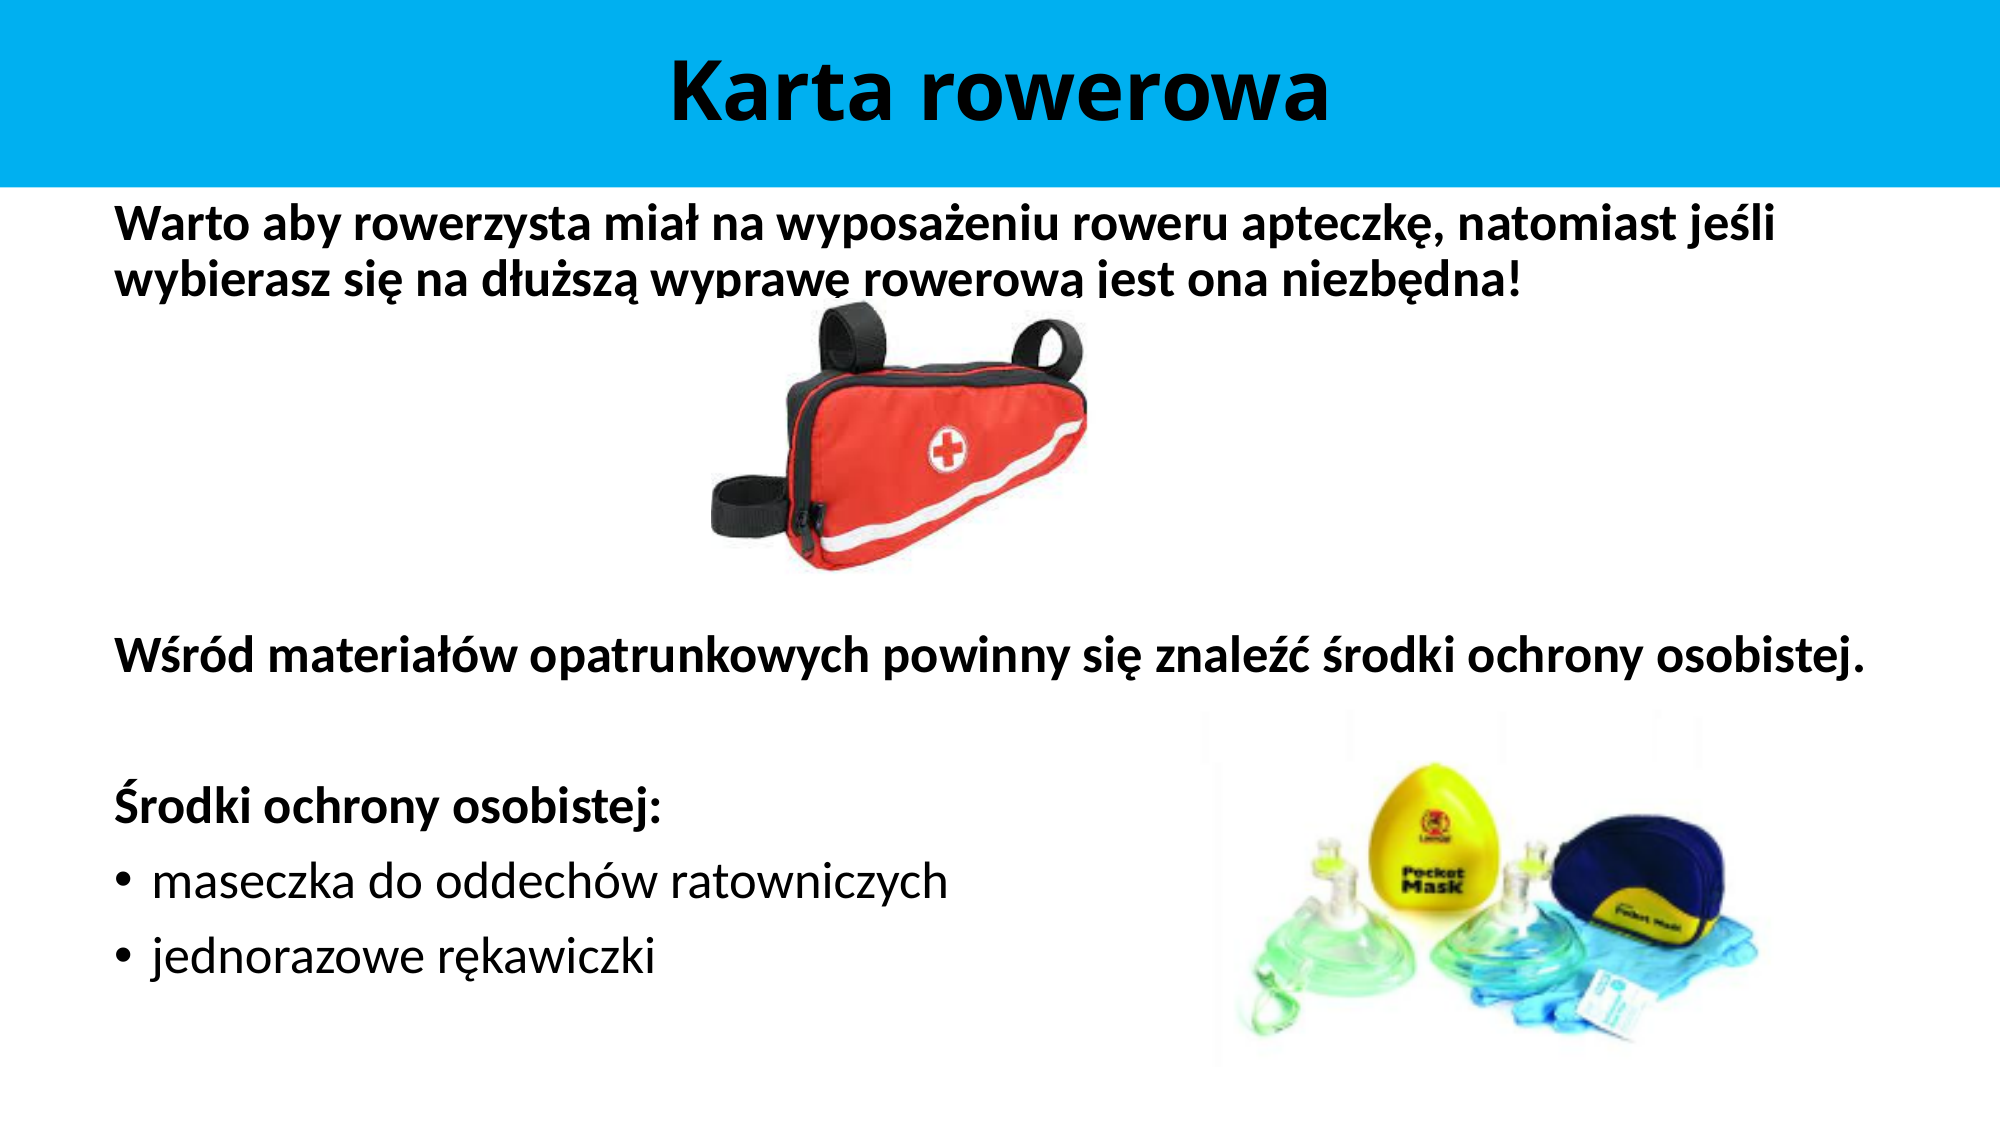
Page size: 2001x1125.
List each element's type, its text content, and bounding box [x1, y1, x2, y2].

title Karta rowerowa [0, 0, 2000, 188]
picture [711, 298, 1117, 602]
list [1161, 698, 1812, 1067]
list Warto aby rowerzysta miał na wyposażeniu roweru apteczkę, natomiast jeśli wybierasz się na dłuższą wyprawę rowerową jest ona niezbędna! Wśród materiałów opatrunkowych powinny się znaleźć środki ochrony osobistej. Środki ochrony osobistej: maseczka do oddechów ratowniczych jednorazowe rękawiczki [99, 187, 1900, 1046]
